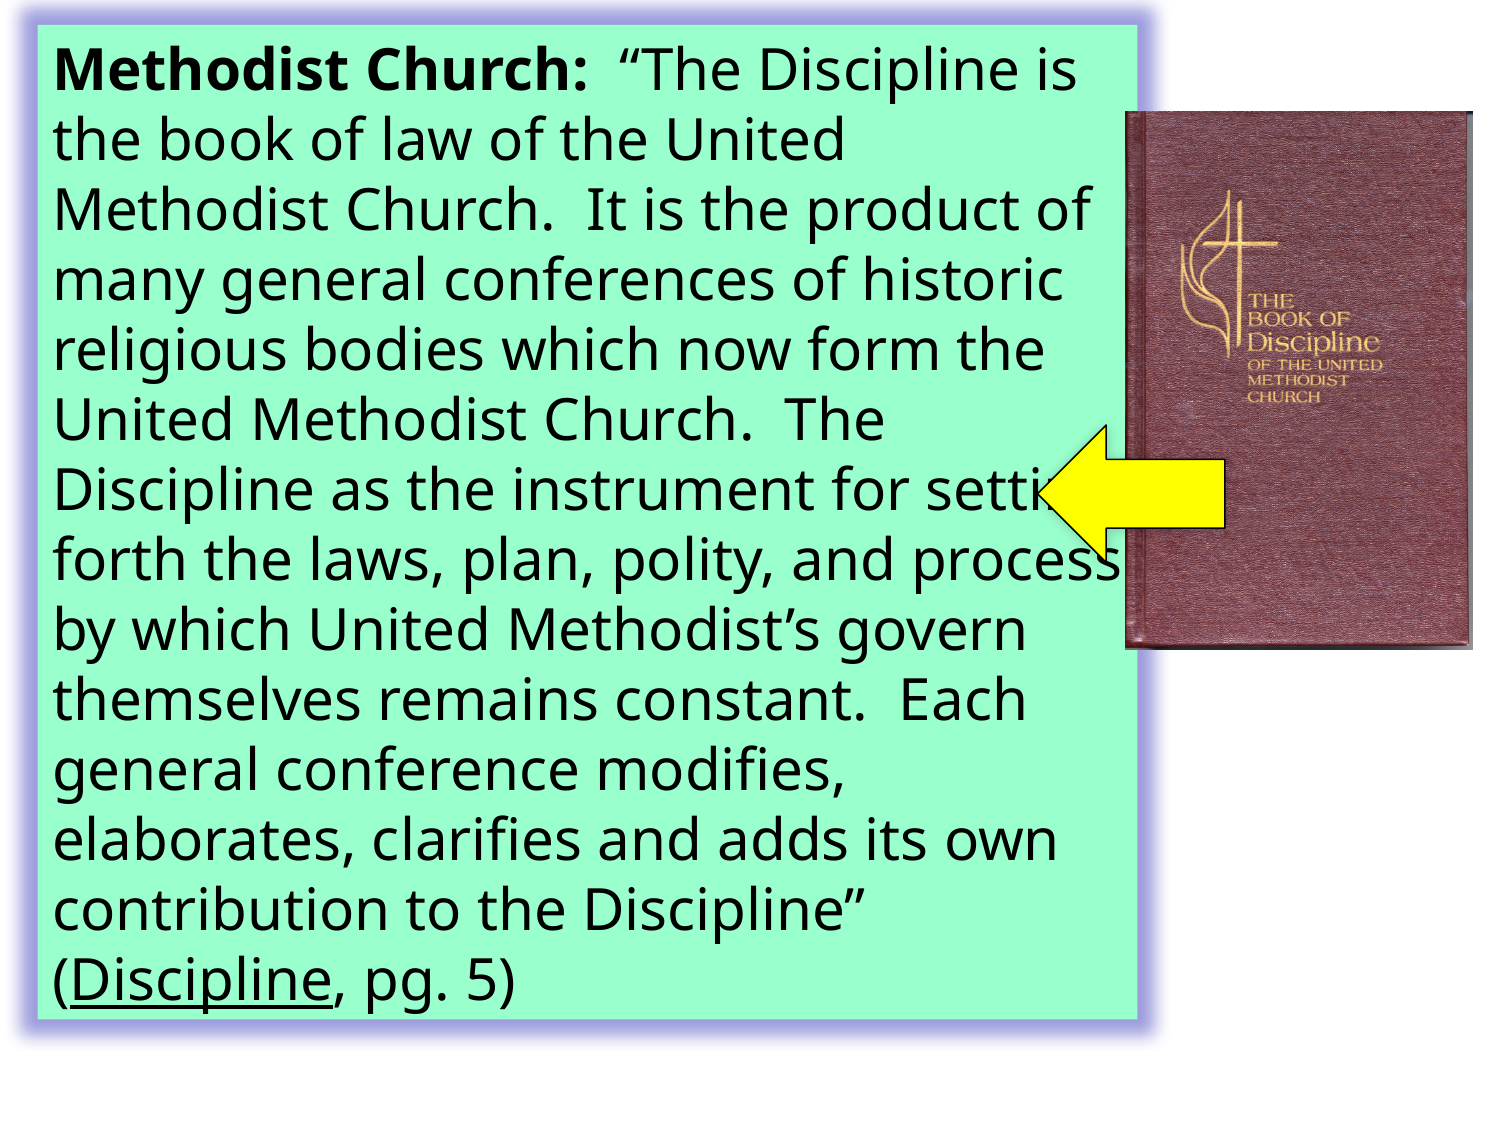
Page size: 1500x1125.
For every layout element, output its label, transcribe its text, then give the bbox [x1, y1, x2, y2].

text_box Methodist Church: “The Discipline is the book of law of the United Methodist Church. It is the product of many general conferences of historic religious bodies which now form the United Methodist Church. The Discipline as the instrument for setting forth the laws, plan, polity, and process by which United Methodist’s govern themselves remains constant. Each general conference modifies, elaborates, clarifies and adds its own contribution to the Discipline” (Discipline, pg. 5) [37, 24, 1138, 1020]
picture [1124, 111, 1473, 651]
text_box [1037, 424, 1119, 563]
